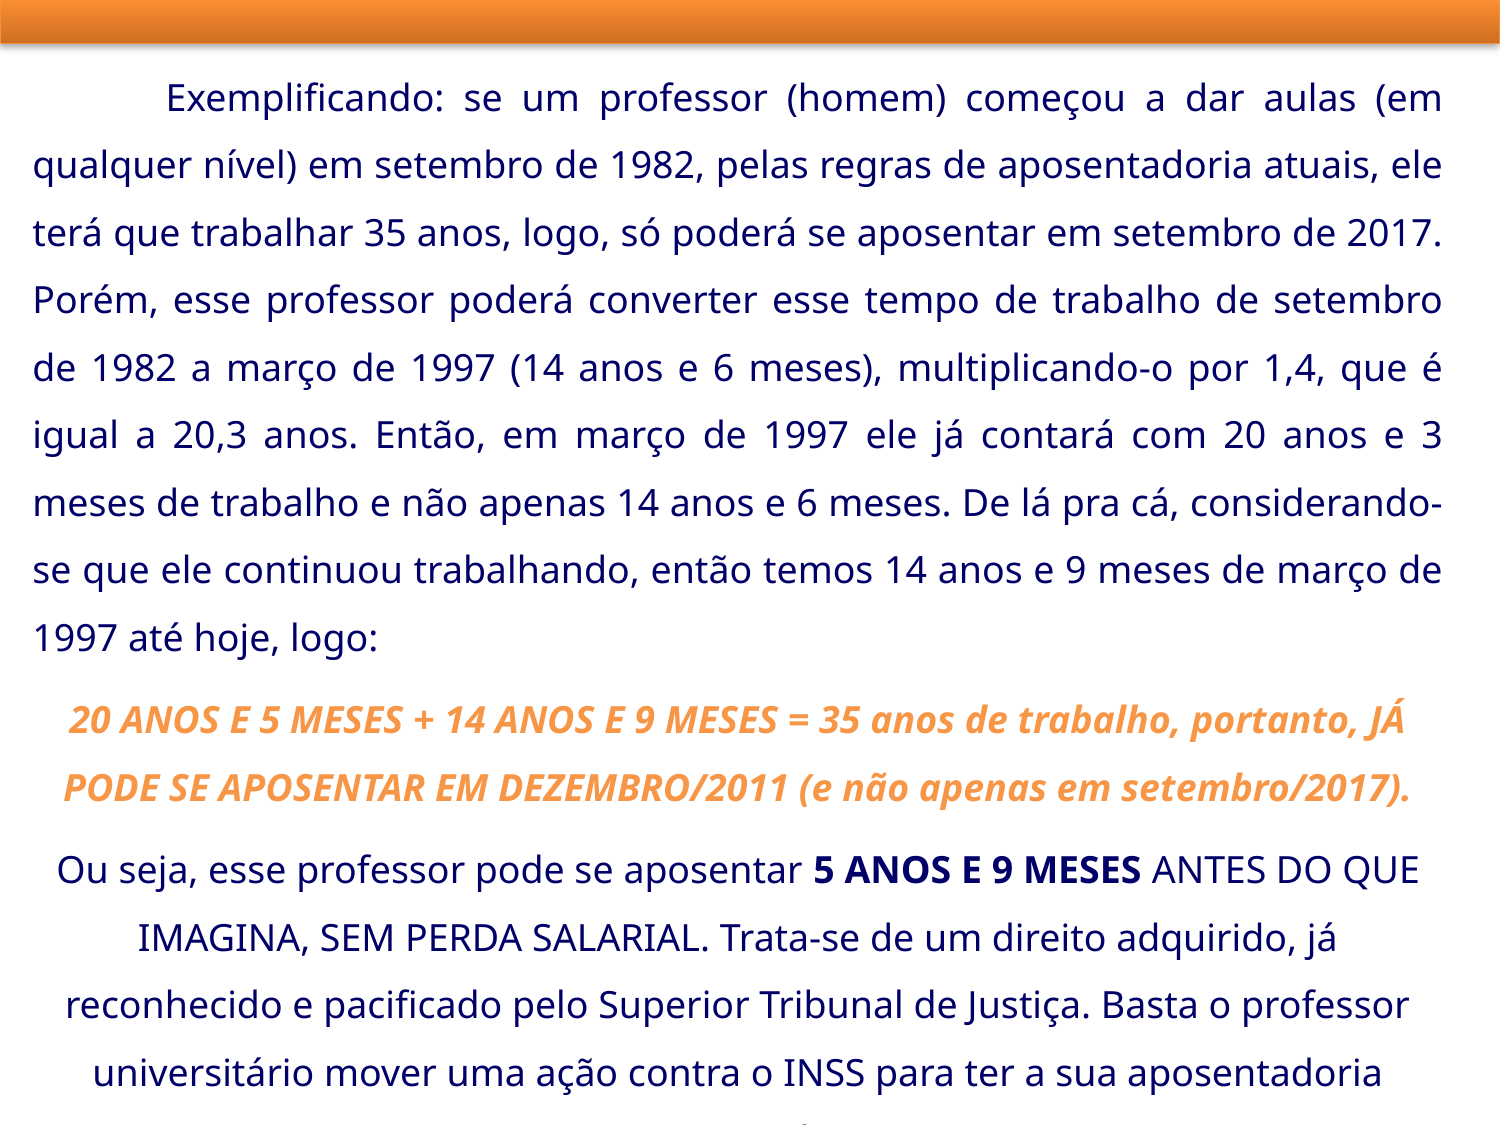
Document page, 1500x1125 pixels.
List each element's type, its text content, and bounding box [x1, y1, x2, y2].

text_box [0, 0, 1500, 44]
text_box Exemplificando: se um professor (homem) começou a dar aulas (em qualquer nível) em setembro de 1982, pelas regras de aposentadoria atuais, ele terá que trabalhar 35 anos, logo, só poderá se aposentar em setembro de 2017. Porém, esse professor poderá converter esse tempo de trabalho de setembro de 1982 a março de 1997 (14 anos e 6 meses), multiplicando-o por 1,4, que é igual a 20,3 anos. Então, em março de 1997 ele já contará com 20 anos e 3 meses de trabalho e não apenas 14 anos e 6 meses. De lá pra cá, considerando-se que ele continuou trabalhando, então temos 14 anos e 9 meses de março de 1997 até hoje, logo: 20 ANOS E 5 MESES + 14 ANOS E 9 MESES = 35 anos de trabalho, portanto, JÁ PODE SE APOSENTAR EM DEZEMBRO/2011 (e não apenas em setembro/2017). Ou seja, esse professor pode se aposentar 5 ANOS E 9 MESES ANTES DO QUE IMAGINA, SEM PERDA SALARIAL. Trata-se de um direito adquirido, já reconhecido e pacificado pelo Superior Tribunal de Justiça. Basta o professor universitário mover uma ação contra o INSS para ter a sua aposentadoria antecipada. [17, 53, 1459, 1125]
